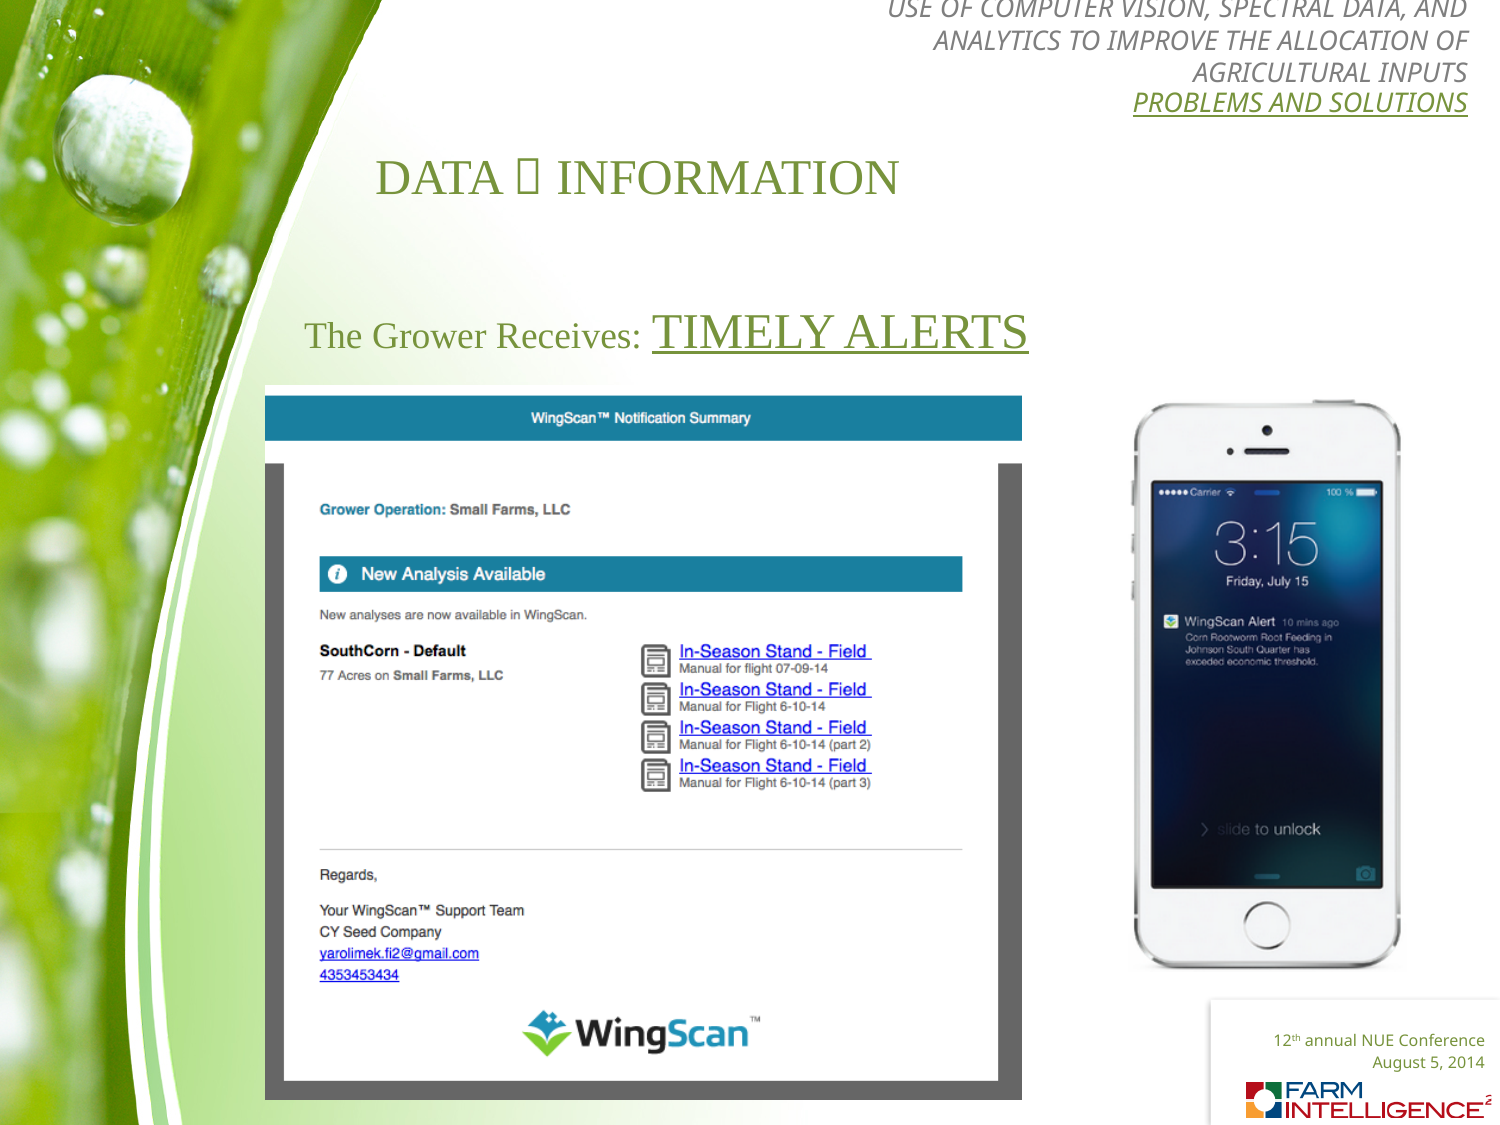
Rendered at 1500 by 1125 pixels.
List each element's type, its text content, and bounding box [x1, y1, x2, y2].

picture [1245, 1082, 1492, 1118]
text_box Data  Information [360, 137, 1496, 232]
picture [0, 0, 1500, 1125]
text_box [1210, 999, 1500, 1125]
text_box Use of computer vision, spectral data, and analytics to improve the allocation of agricultural inputs [773, 0, 1483, 79]
text_box 12th annual NUE Conference August 5, 2014 [1222, 1023, 1500, 1083]
text_box The Grower Receives: Timely Alerts [289, 290, 1425, 409]
text_box problems and solutions [1092, 79, 1483, 126]
